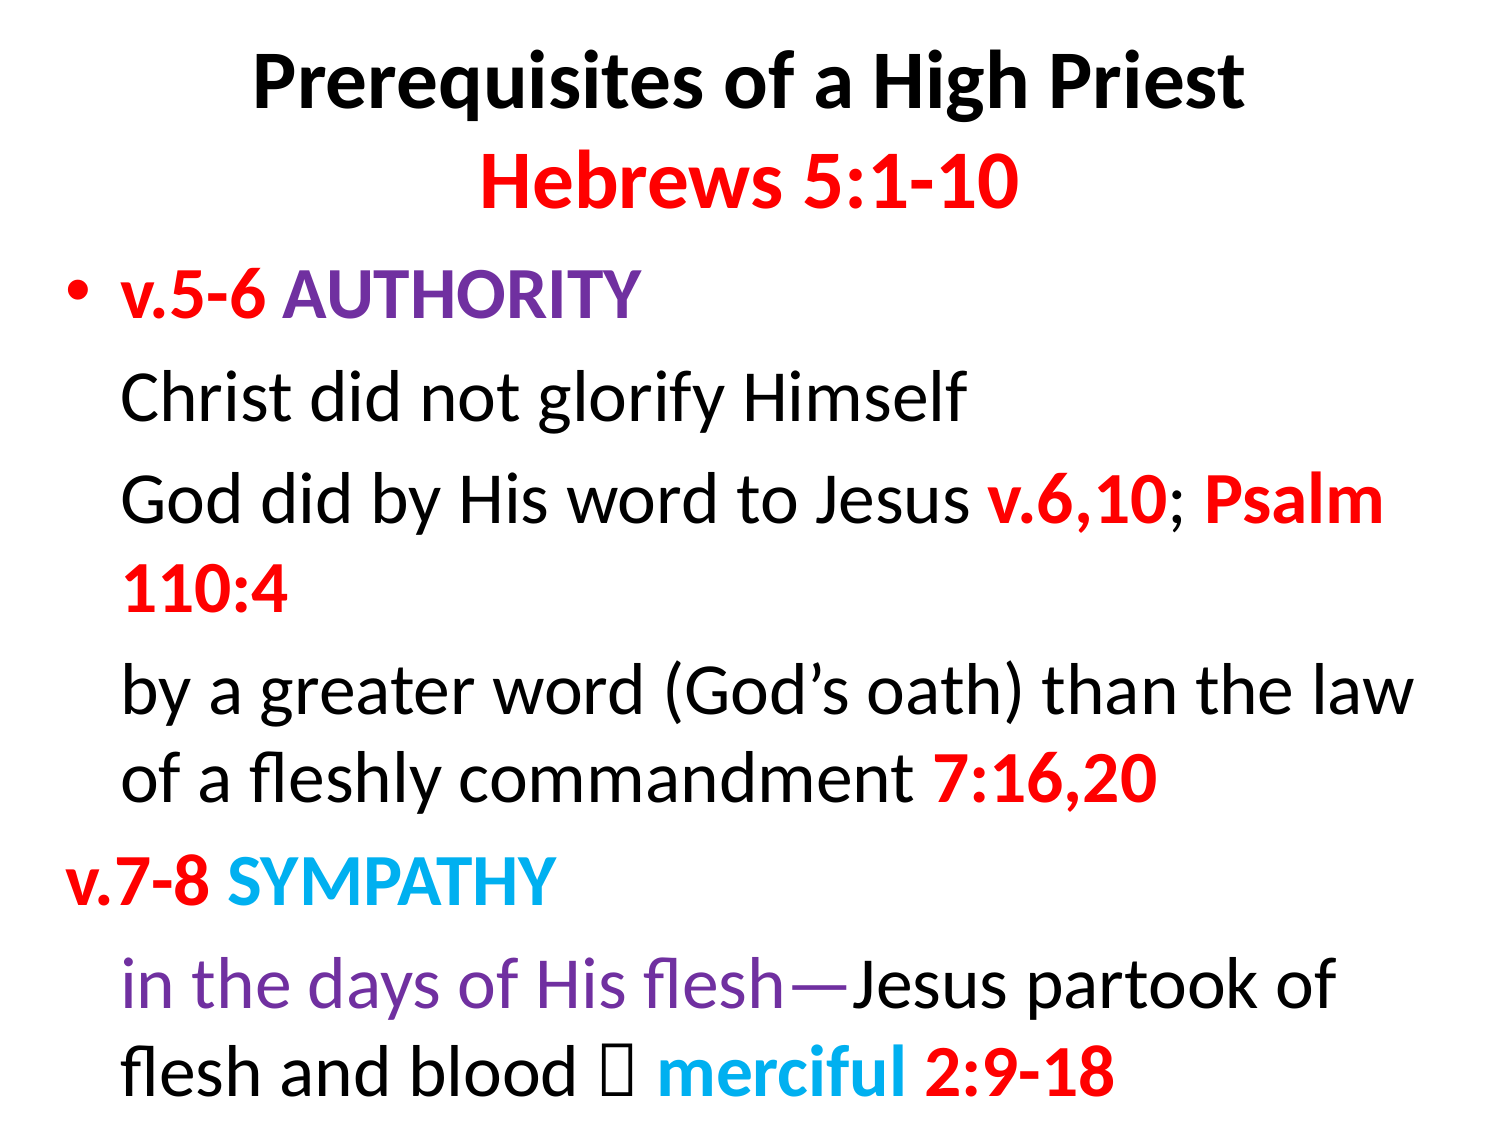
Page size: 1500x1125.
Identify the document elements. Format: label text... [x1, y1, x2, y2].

list v.5-6 AUTHORITY Christ did not glorify Himself God did by His word to Jesus v.6,10; Psalm 110:4 by a greater word (God’s oath) than the law of a fleshly commandment 7:16,20 v.7-8 SYMPATHY in the days of His flesh—Jesus partook of flesh and blood  merciful 2:9-18 [50, 237, 1463, 1125]
title Prerequisites of a High Priest Hebrews 5:1-10 [75, 0, 1425, 237]
